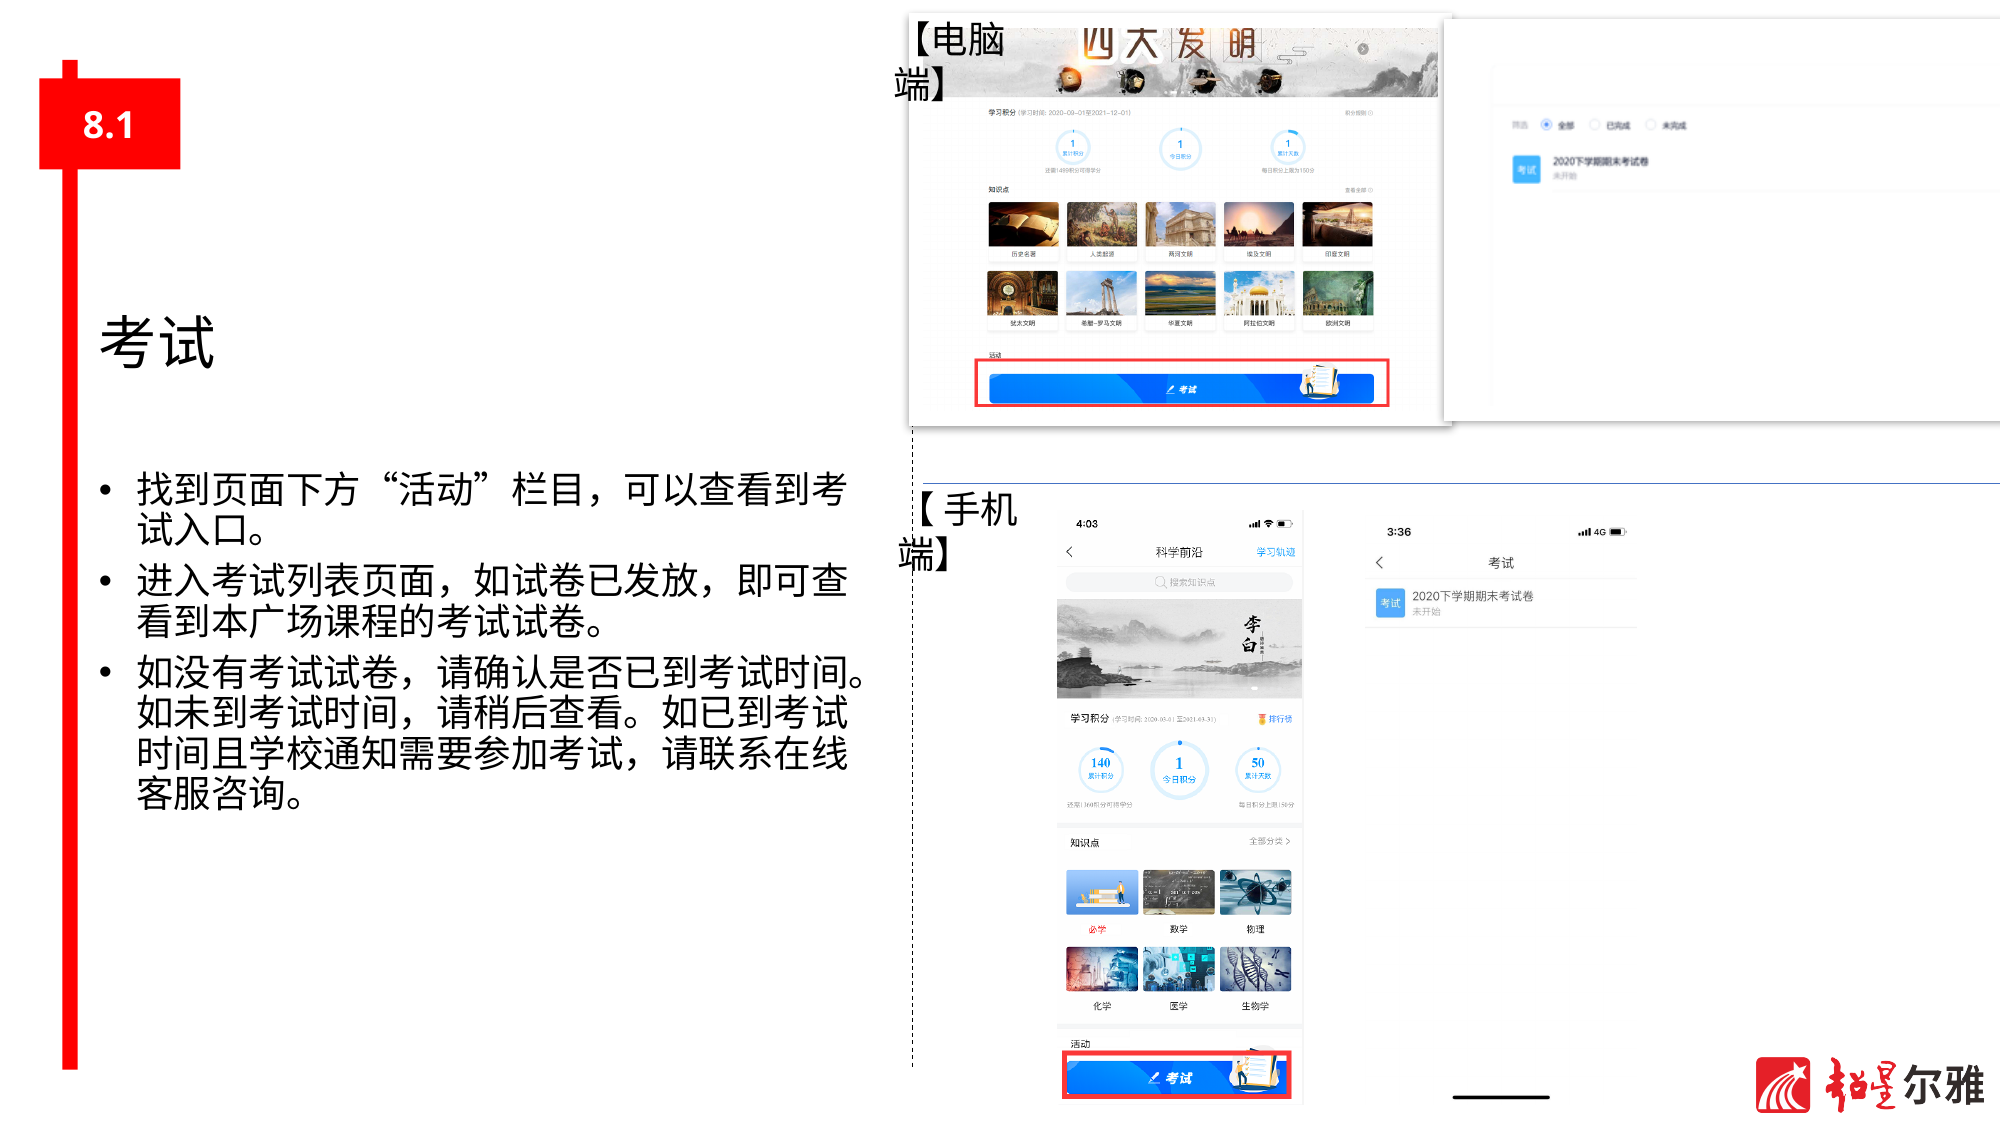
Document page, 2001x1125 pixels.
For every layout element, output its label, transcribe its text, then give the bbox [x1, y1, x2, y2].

picture [1057, 510, 1304, 1105]
text_box 【 手机端】 [882, 478, 1076, 584]
text_box 8.1 [38, 77, 181, 170]
text_box 【电脑端】 [878, 8, 1076, 114]
picture [1756, 1057, 1984, 1113]
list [923, 27, 1438, 412]
picture [1364, 515, 1637, 1105]
list 考试 找到页面下方“活动”栏目，可以查看到考试入口。 进入考试列表页面，如试卷已发放，即可查看到本广场课程的考试试卷。 如没有考试试卷，请确认是否已到考试时间。如未到考试时间，请稍后查看。如已到考试时间且学校通知需要参加考试，请联系在线客服咨询。 [83, 59, 879, 1070]
picture [1458, 33, 2000, 406]
